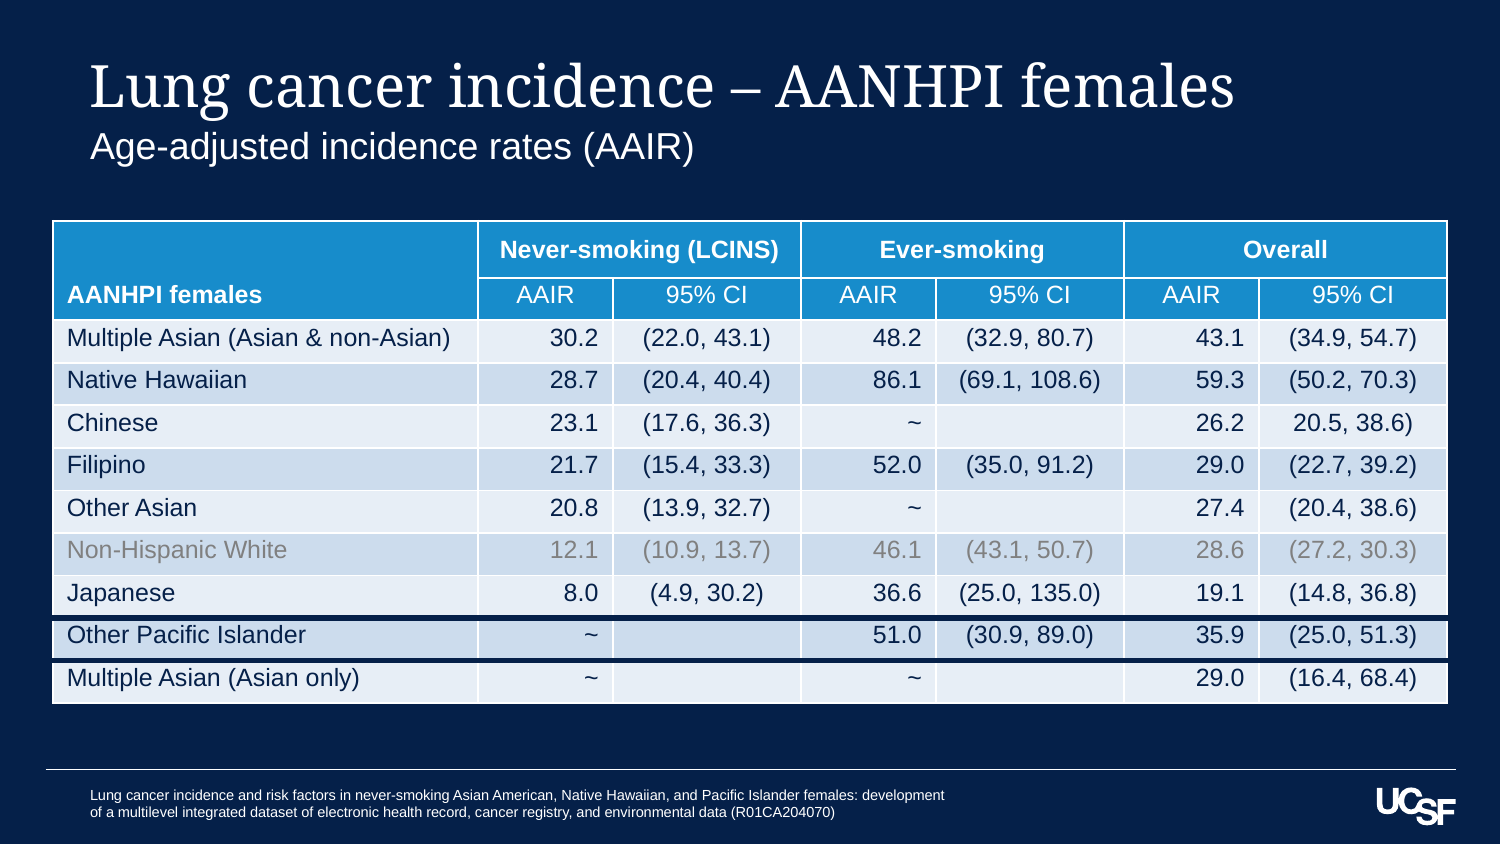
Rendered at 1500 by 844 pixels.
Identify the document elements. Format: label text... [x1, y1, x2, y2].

table_cell (32.9, 80.7) [937, 321, 1123, 362]
table_cell [614, 663, 800, 702]
table_cell 12.1 [479, 534, 612, 575]
table_cell AANHPI females [54, 278, 477, 319]
table_cell AAIR [479, 279, 612, 319]
table_cell (4.9, 30.2) [614, 576, 800, 615]
table_cell 20.5, 38.6) [1260, 406, 1446, 447]
table_cell (27.2, 30.3) [1260, 534, 1446, 575]
table_cell AAIR [1125, 279, 1258, 319]
table_cell (22.0, 43.1) [614, 321, 800, 362]
table_cell ~ [479, 663, 612, 702]
table_cell ~ [802, 491, 935, 532]
table_cell Filipino [54, 449, 477, 490]
table_cell (30.9, 89.0) [937, 621, 1123, 658]
table_cell 29.0 [1125, 663, 1258, 702]
table_cell 19.1 [1125, 576, 1258, 615]
table_header Overall [1125, 222, 1446, 277]
table_cell (20.4, 38.6) [1260, 491, 1446, 532]
table_cell (35.0, 91.2) [937, 449, 1123, 490]
table_cell Other Asian [54, 491, 477, 532]
table_header [54, 222, 477, 278]
table_cell 36.6 [802, 576, 935, 615]
table_cell 51.0 [802, 621, 935, 658]
table_cell Non-Hispanic White [54, 534, 477, 575]
table_cell 23.1 [479, 406, 612, 447]
table_cell [937, 491, 1123, 532]
title Lung cancer incidence – AANHPI females [74, 52, 1416, 128]
table_cell (17.6, 36.3) [614, 406, 800, 447]
table_cell 27.4 [1125, 491, 1258, 532]
table_cell 95% CI [1260, 279, 1446, 319]
table_cell (15.4, 33.3) [614, 449, 800, 490]
table_cell [937, 663, 1123, 702]
table_cell (69.1, 108.6) [937, 364, 1123, 404]
table_cell 35.9 [1125, 621, 1258, 658]
table_cell (25.0, 135.0) [937, 576, 1123, 615]
table_cell 43.1 [1125, 321, 1258, 362]
table_cell Other Pacific Islander [54, 621, 477, 658]
table_cell (50.2, 70.3) [1260, 364, 1446, 404]
table_cell 46.1 [802, 534, 935, 575]
table_cell 48.2 [802, 321, 935, 362]
table_cell 30.2 [479, 321, 612, 362]
table_cell Multiple Asian (Asian only) [54, 663, 477, 702]
table_cell Chinese [54, 406, 477, 447]
footer Lung cancer incidence and risk factors in never-smoking Asian American, Native Hawaiian, and Pacific Islander females: development of a multilevel integrated dataset of electronic health record, cancer registry, and environmental data (R01CA204070) [89, 801, 953, 821]
table_cell ~ [802, 406, 935, 447]
table_cell (22.7, 39.2) [1260, 449, 1446, 490]
table_cell AAIR [802, 279, 935, 319]
table_cell (14.8, 36.8) [1260, 576, 1446, 615]
table_cell (43.1, 50.7) [937, 534, 1123, 575]
table_cell ~ [802, 663, 935, 702]
table_cell (16.4, 68.4) [1260, 663, 1446, 702]
table_cell 86.1 [802, 364, 935, 404]
table_cell (10.9, 13.7) [614, 534, 800, 575]
table_cell 20.8 [479, 491, 612, 532]
table_cell ~ [479, 621, 612, 658]
table_cell 59.3 [1125, 364, 1258, 404]
table_cell Japanese [54, 576, 477, 615]
table_cell (34.9, 54.7) [1260, 321, 1446, 362]
table_cell 21.7 [479, 449, 612, 490]
table_cell Multiple Asian (Asian & non-Asian) [54, 321, 477, 362]
table_cell 52.0 [802, 449, 935, 490]
table_cell [937, 406, 1123, 447]
table_cell Native Hawaiian [54, 364, 477, 404]
list Age-adjusted incidence rates (AAIR) [75, 114, 1416, 173]
table_header Ever-smoking [802, 222, 1123, 277]
table_cell 8.0 [479, 576, 612, 615]
table_cell 26.2 [1125, 406, 1258, 447]
table_cell (13.9, 32.7) [614, 491, 800, 532]
table_cell 28.7 [479, 364, 612, 404]
table_cell 95% CI [937, 279, 1123, 319]
table_cell (25.0, 51.3) [1260, 621, 1446, 658]
table_cell 95% CI [614, 279, 800, 319]
table_cell 28.6 [1125, 534, 1258, 575]
table_header Never-smoking (LCINS) [479, 222, 800, 277]
table_cell (20.4, 40.4) [614, 364, 800, 404]
table_cell 29.0 [1125, 449, 1258, 490]
table_cell [614, 621, 800, 658]
